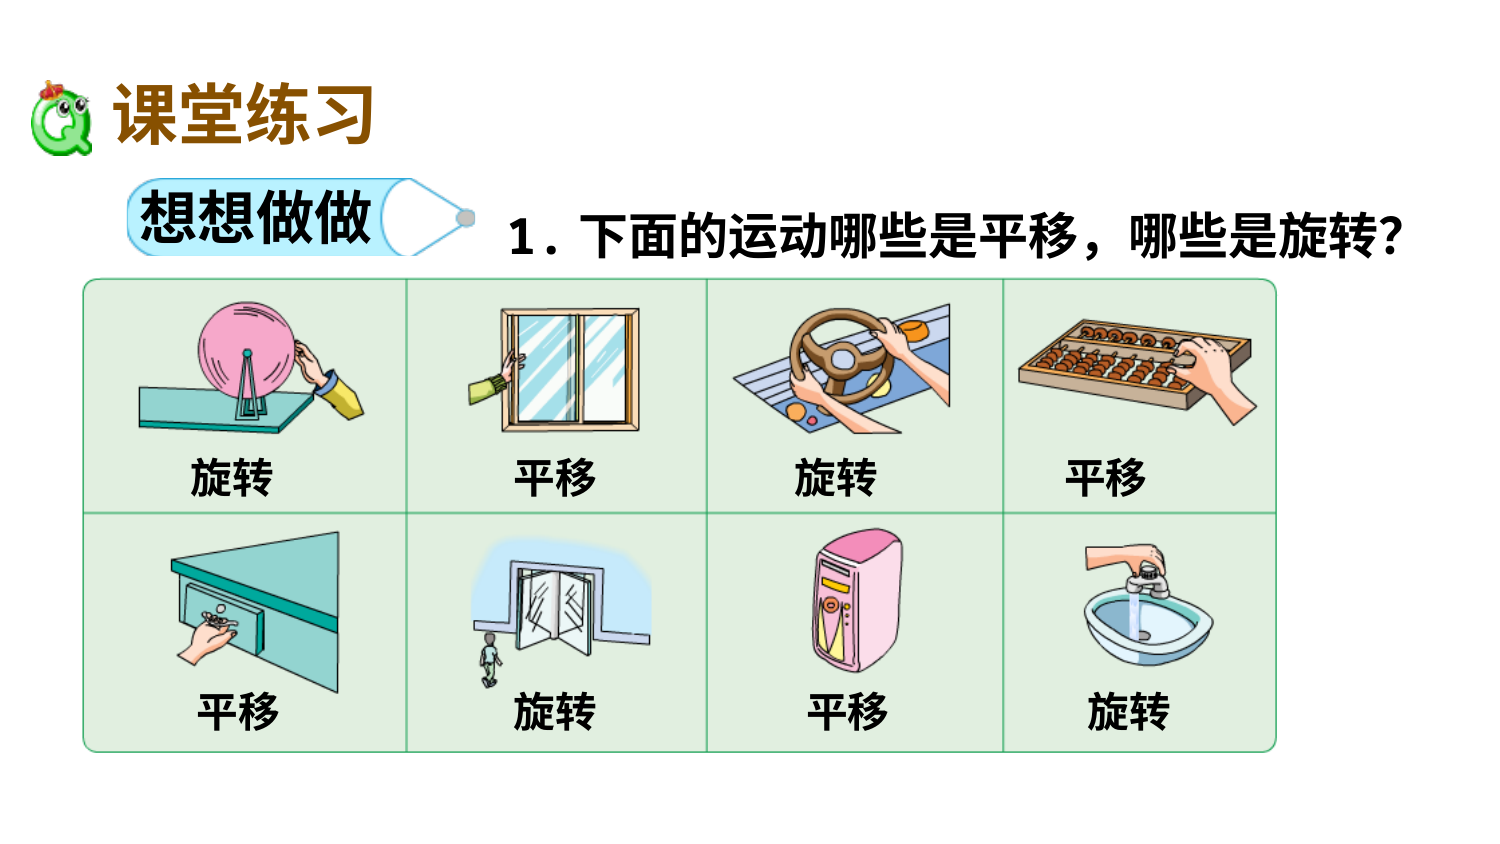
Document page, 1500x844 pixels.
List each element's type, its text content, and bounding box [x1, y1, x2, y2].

picture [76, 267, 1285, 761]
text_box 1.下面的运动哪些是平移，哪些是旋转？ [491, 197, 1443, 273]
picture [31, 80, 92, 156]
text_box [124, 173, 476, 260]
text_box 课堂练习 [100, 67, 404, 159]
